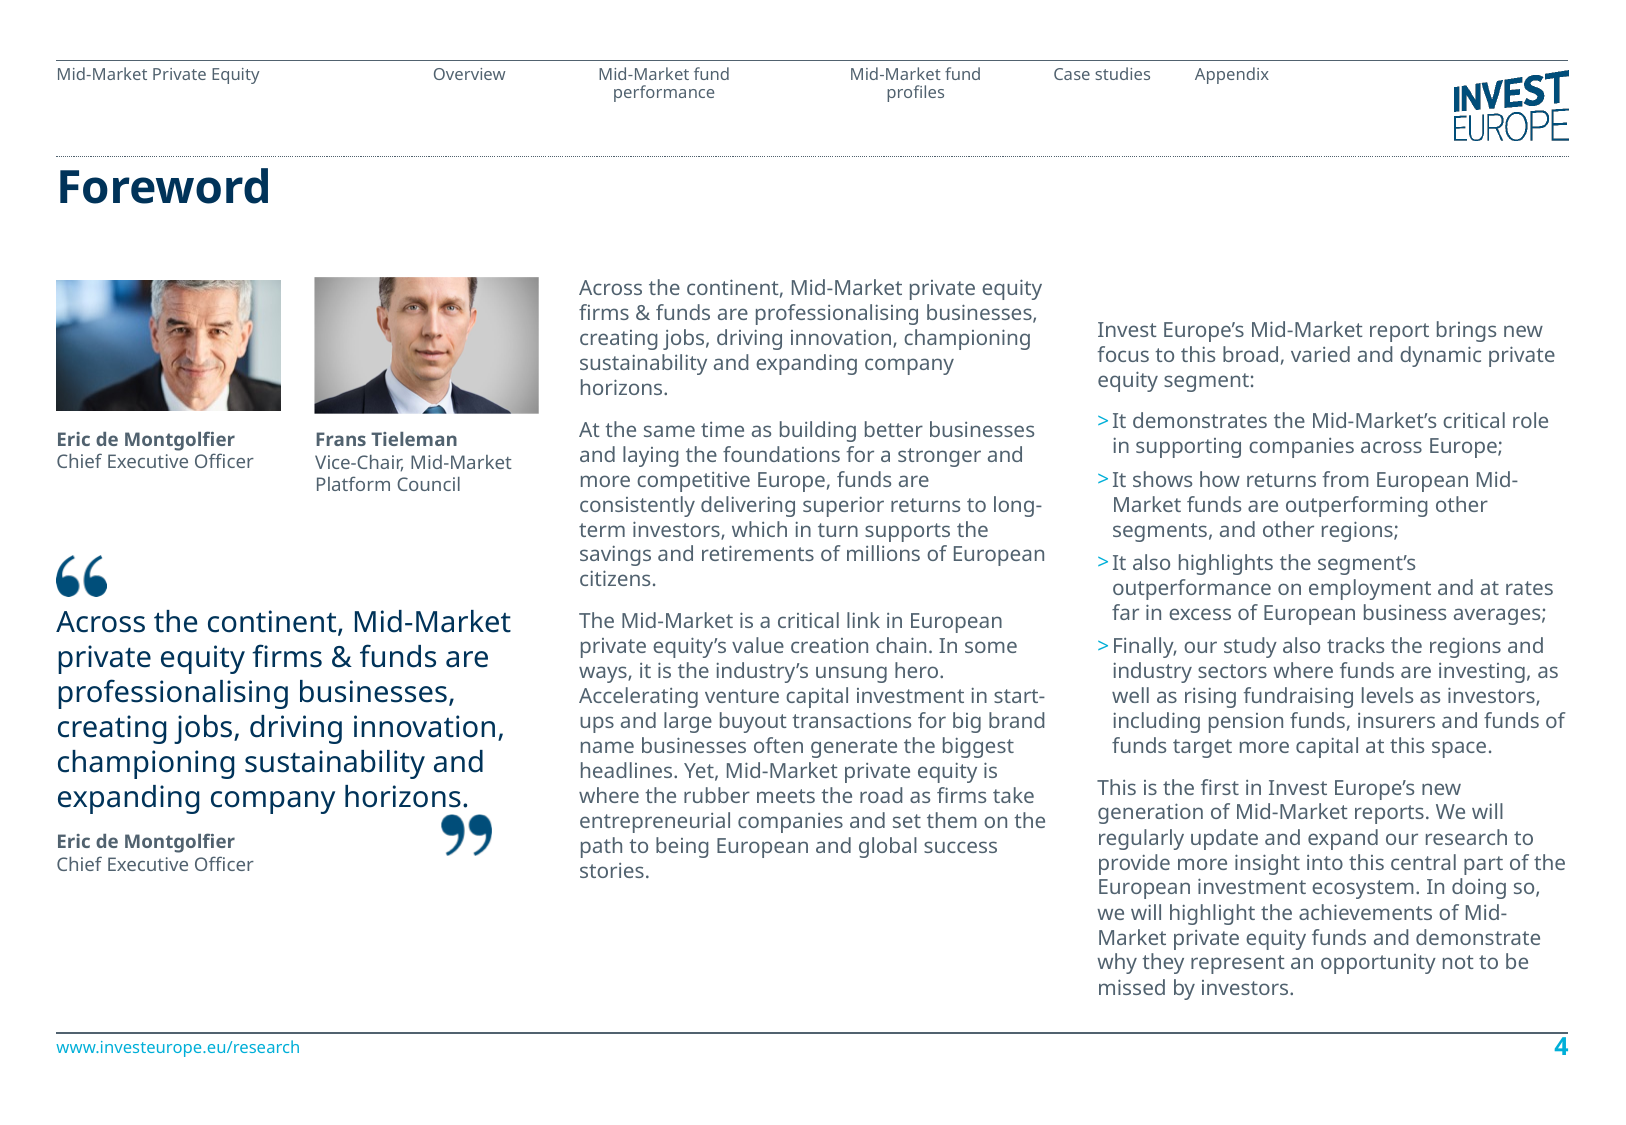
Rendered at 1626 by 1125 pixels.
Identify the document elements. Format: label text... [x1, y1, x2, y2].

text_box Eric de Montgolfier Chief Executive Officer [56, 420, 315, 480]
text_box Frans Tieleman Vice-Chair, Mid-Market Platform Council [315, 420, 539, 503]
picture [441, 814, 492, 856]
text_box Eric de Montgolfier Chief Executive Officer [56, 822, 417, 883]
picture [56, 555, 107, 597]
picture [1454, 70, 1569, 141]
text_box Across the continent, Mid-Market private equity firms & funds are professionalising businesses, creating jobs, driving innovation, championing sustainability and expanding company horizons. [56, 596, 530, 821]
footer www.investeurope.eu/research [56, 1037, 605, 1058]
title Foreword [56, 157, 1569, 220]
slide_number 4 [1202, 1034, 1569, 1065]
picture [56, 280, 281, 411]
text_box Across the continent, Mid-Market private equity firms & funds are professionalising businesses, creating jobs, driving innovation, championing sustainability and expanding company horizons. At the same time as building better businesses and laying the foundations for a stronger and more competitive Europe, funds are consistently delivering superior returns to long-term investors, which in turn supports the savings and retirements of millions of European citizens. The Mid-Market is a critical link in European private equity’s value creation chain. In some ways, it is the industry’s unsung hero. Accelerating venture capital investment in start-ups and large buyout transactions for big brand name businesses often generate the biggest headlines. Yet, Mid-Market private equity is where the rubber meets the road as firms take entrepreneurial companies and set them on the path to being European and global success stories. Invest Europe’s Mid-Market report brings new focus to this broad, varied and dynamic private equity segment: It demonstrates the Mid-Market’s critical role in supporting companies across Europe; It shows how returns from European Mid-Market funds are outperforming other segments, and other regions; It also highlights the segment’s outperformance on employment and at rates far in excess of European business averages; Finally, our study also tracks the regions and industry sectors where funds are investing, as well as rising fundraising levels as investors, including pension funds, insurers and funds of funds target more capital at this space. This is the first in Invest Europe’s new generation of Mid-Market reports. We will regularly update and expand our research to provide more insight into this central part of the European investment ecosystem. In doing so, we will highlight the achievements of Mid-Market private equity funds and demonstrate why they represent an opportunity not to be missed by investors. [579, 274, 1569, 1008]
picture [313, 277, 539, 414]
